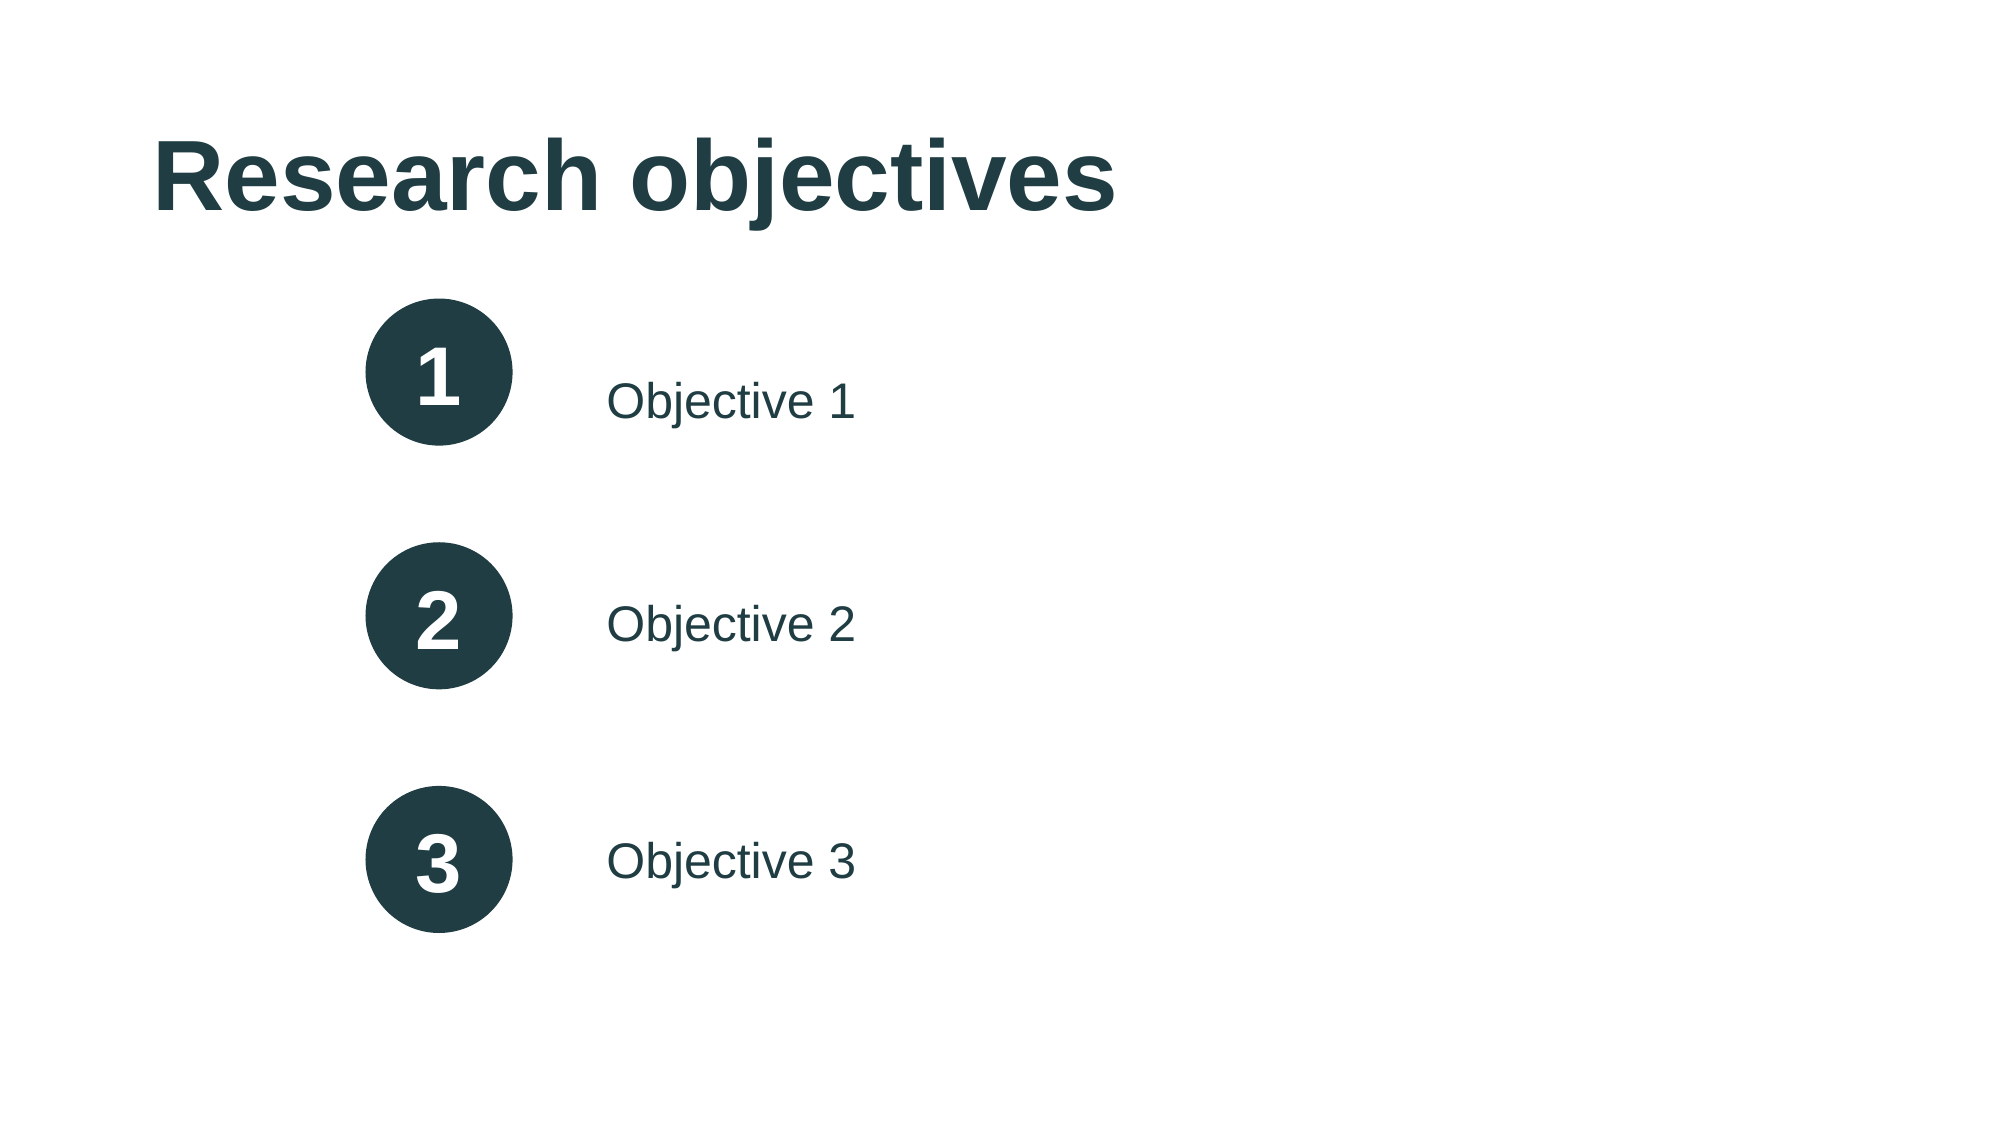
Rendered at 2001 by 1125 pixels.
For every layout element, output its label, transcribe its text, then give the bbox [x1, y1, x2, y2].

title Research objectives [137, 59, 1909, 240]
text_box 2 [364, 541, 514, 691]
text_box 3 [364, 784, 514, 935]
text_box Objective 2 [516, 584, 1580, 660]
text_box Objective 3 [516, 821, 1580, 897]
text_box 1 [364, 297, 514, 447]
text_box Objective 1 [516, 360, 1580, 436]
